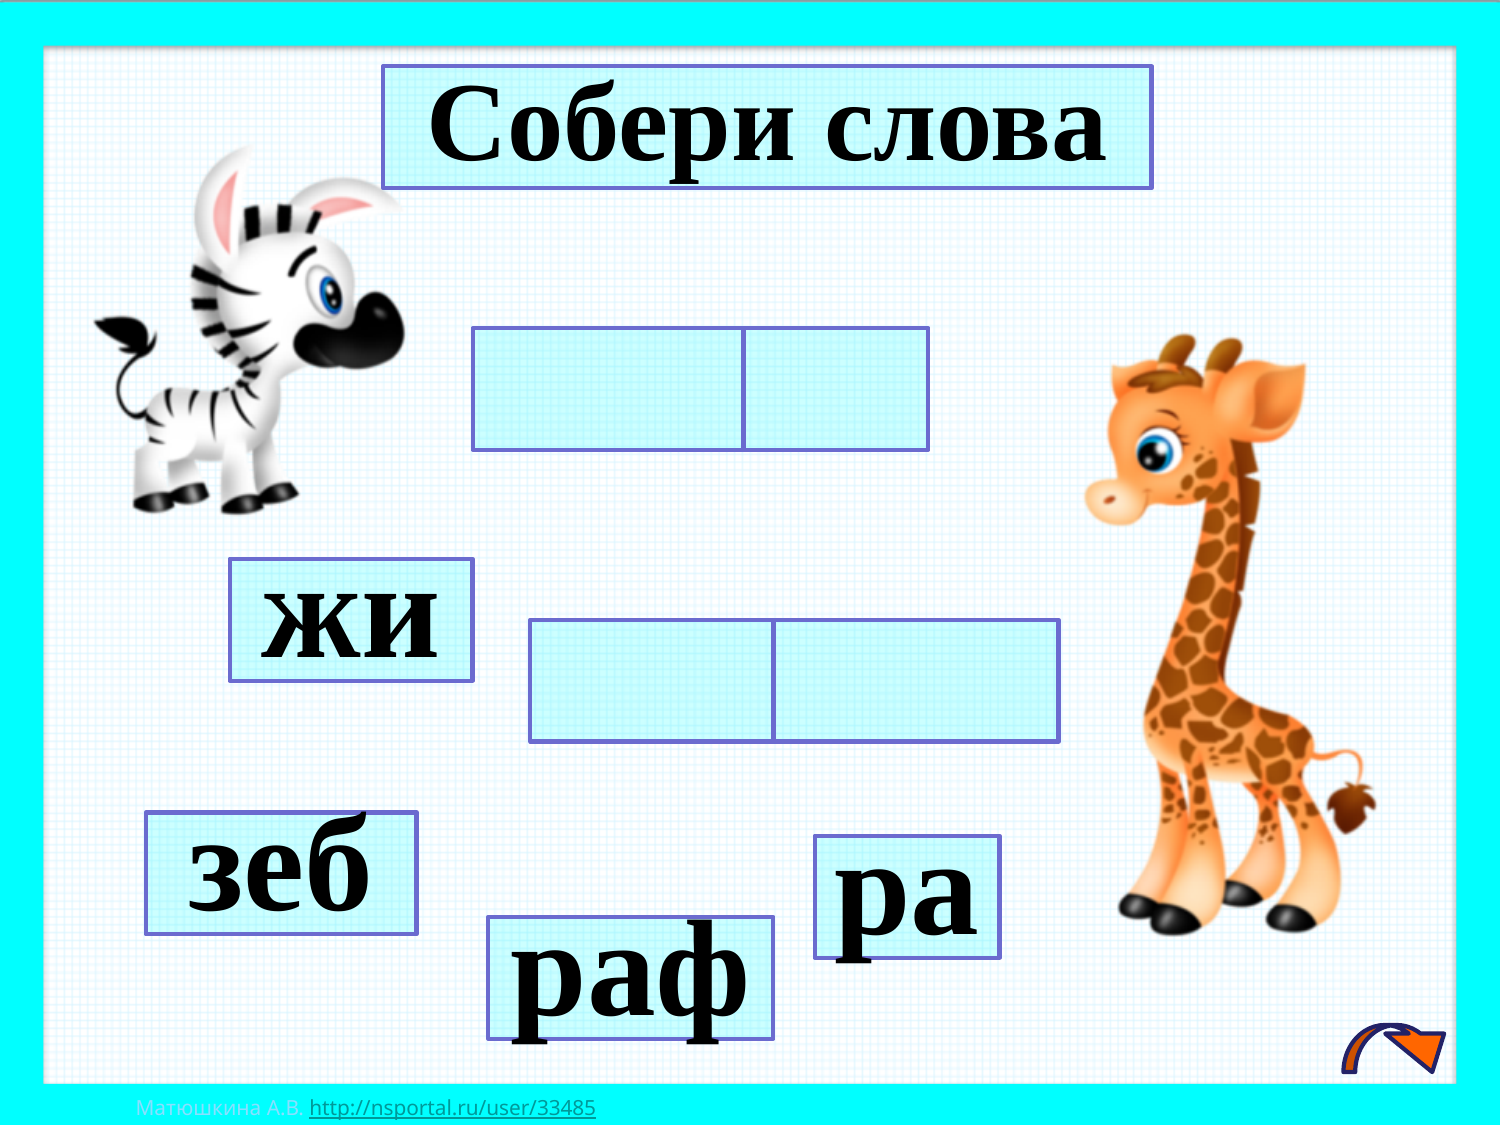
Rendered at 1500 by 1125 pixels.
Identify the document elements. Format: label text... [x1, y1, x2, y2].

text_box раф [486, 915, 775, 1041]
picture [44, 46, 1456, 1083]
text_box [1341, 1022, 1447, 1075]
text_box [472, 327, 929, 451]
text_box жи [228, 557, 475, 683]
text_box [530, 619, 1059, 742]
text_box ра [813, 834, 1002, 960]
text_box зеб [144, 810, 419, 936]
text_box Собери слова [381, 64, 1154, 190]
